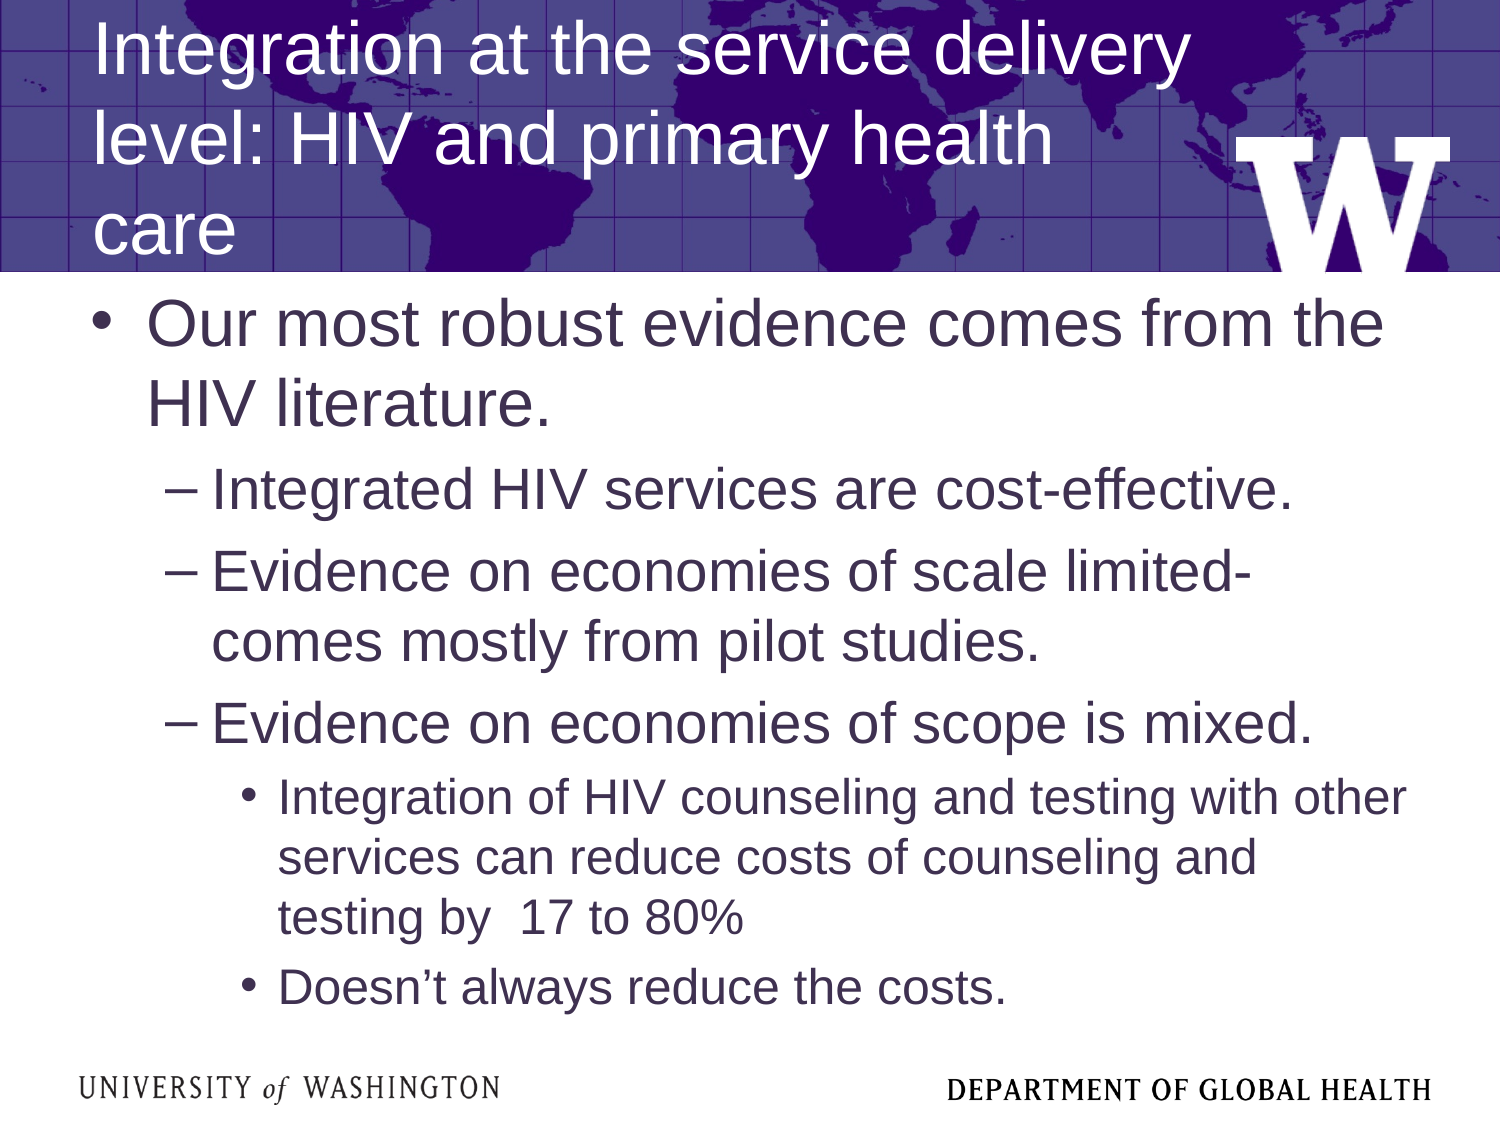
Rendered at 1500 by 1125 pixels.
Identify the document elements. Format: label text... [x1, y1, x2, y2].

picture [946, 1072, 1433, 1110]
title Integration at the service delivery level: HIV and primary health care [77, 42, 1221, 227]
picture [78, 1075, 499, 1105]
picture [1326, 208, 1361, 272]
picture [0, 0, 1500, 272]
list Our most robust evidence comes from the HIV literature. Integrated HIV services are cost-effective. Evidence on economies of scale limited- comes mostly from pilot studies. Evidence on economies of scope is mixed. Integration of HIV counseling and testing with other services can reduce costs of counseling and testing by 17 to 80% Doesn’t always reduce the costs. [75, 272, 1425, 939]
